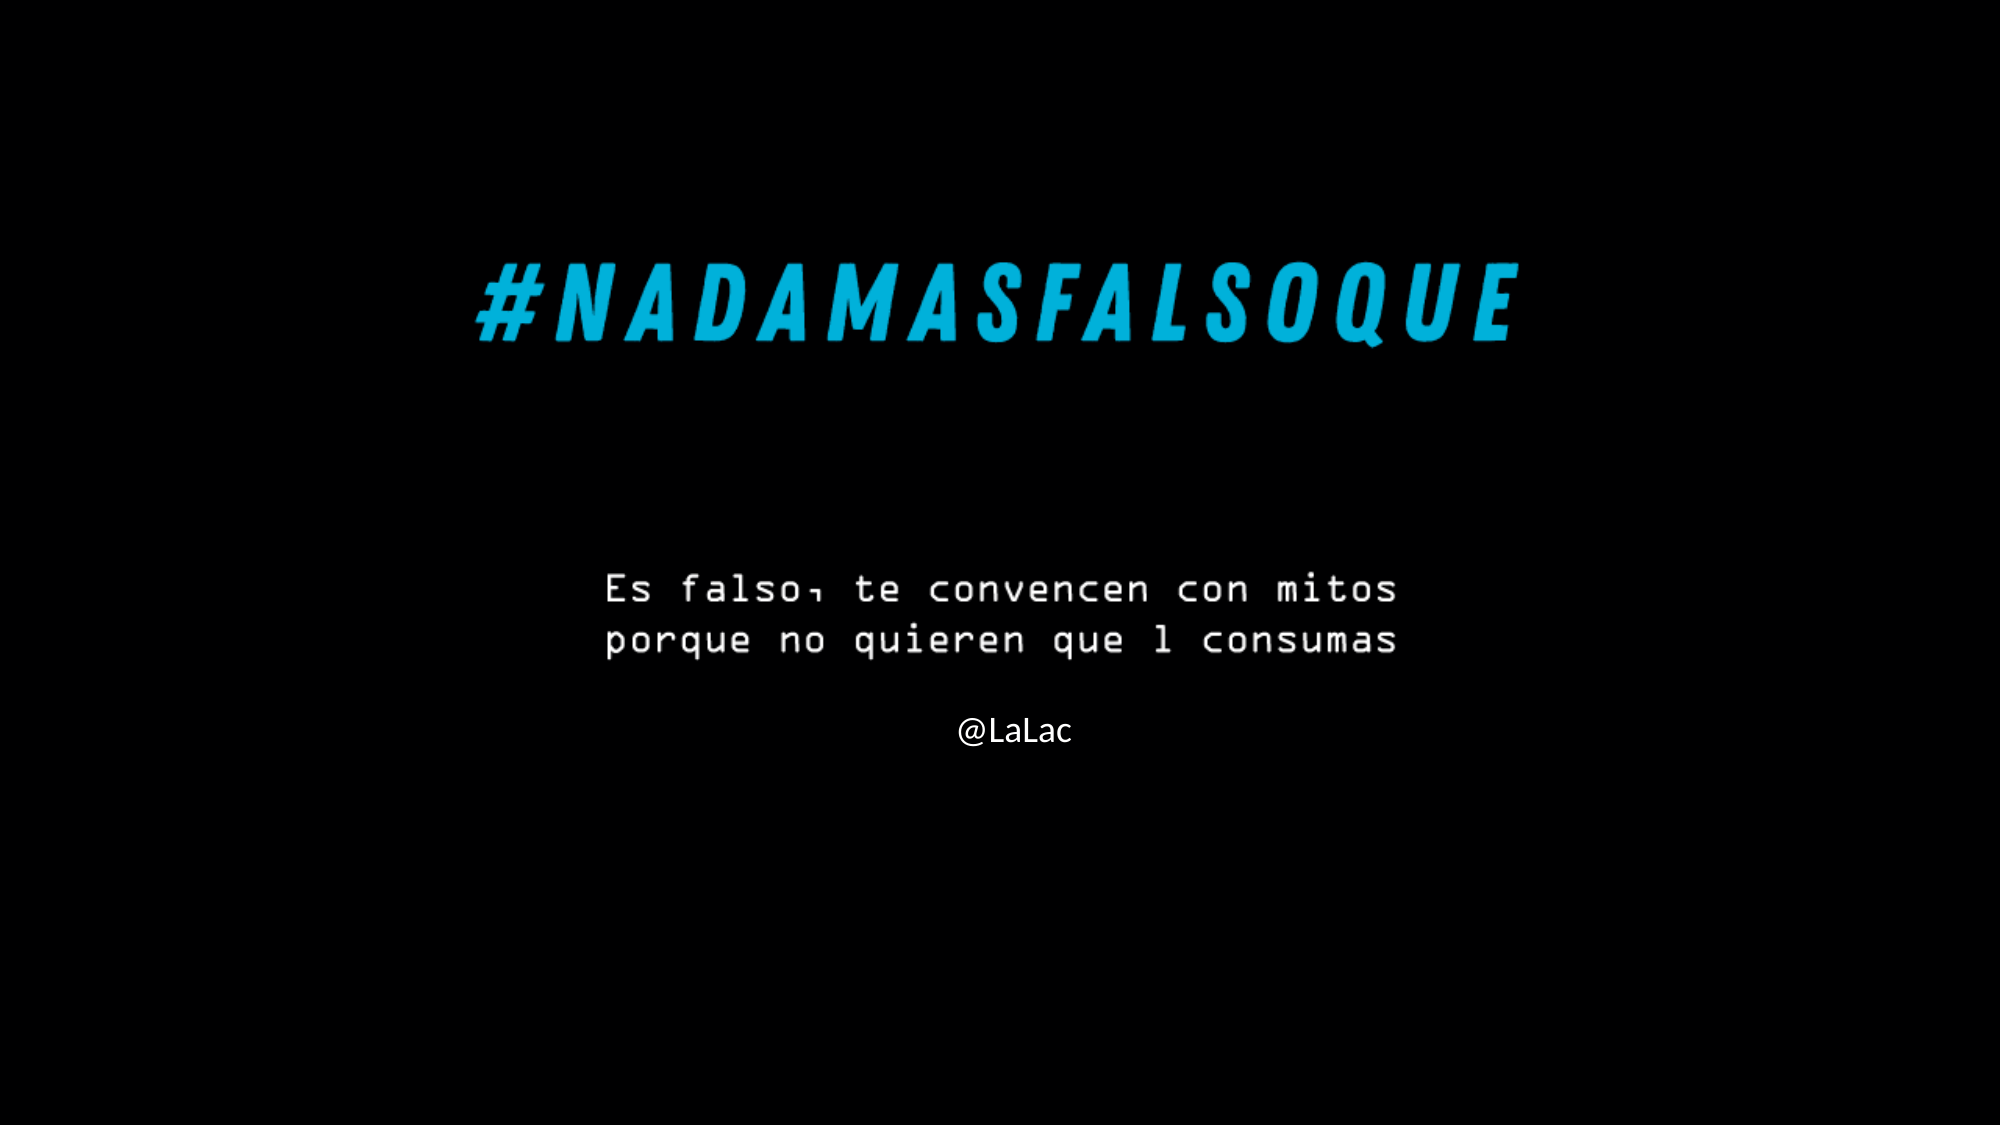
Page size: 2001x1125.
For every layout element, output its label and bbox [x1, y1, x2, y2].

picture [335, 132, 1664, 759]
